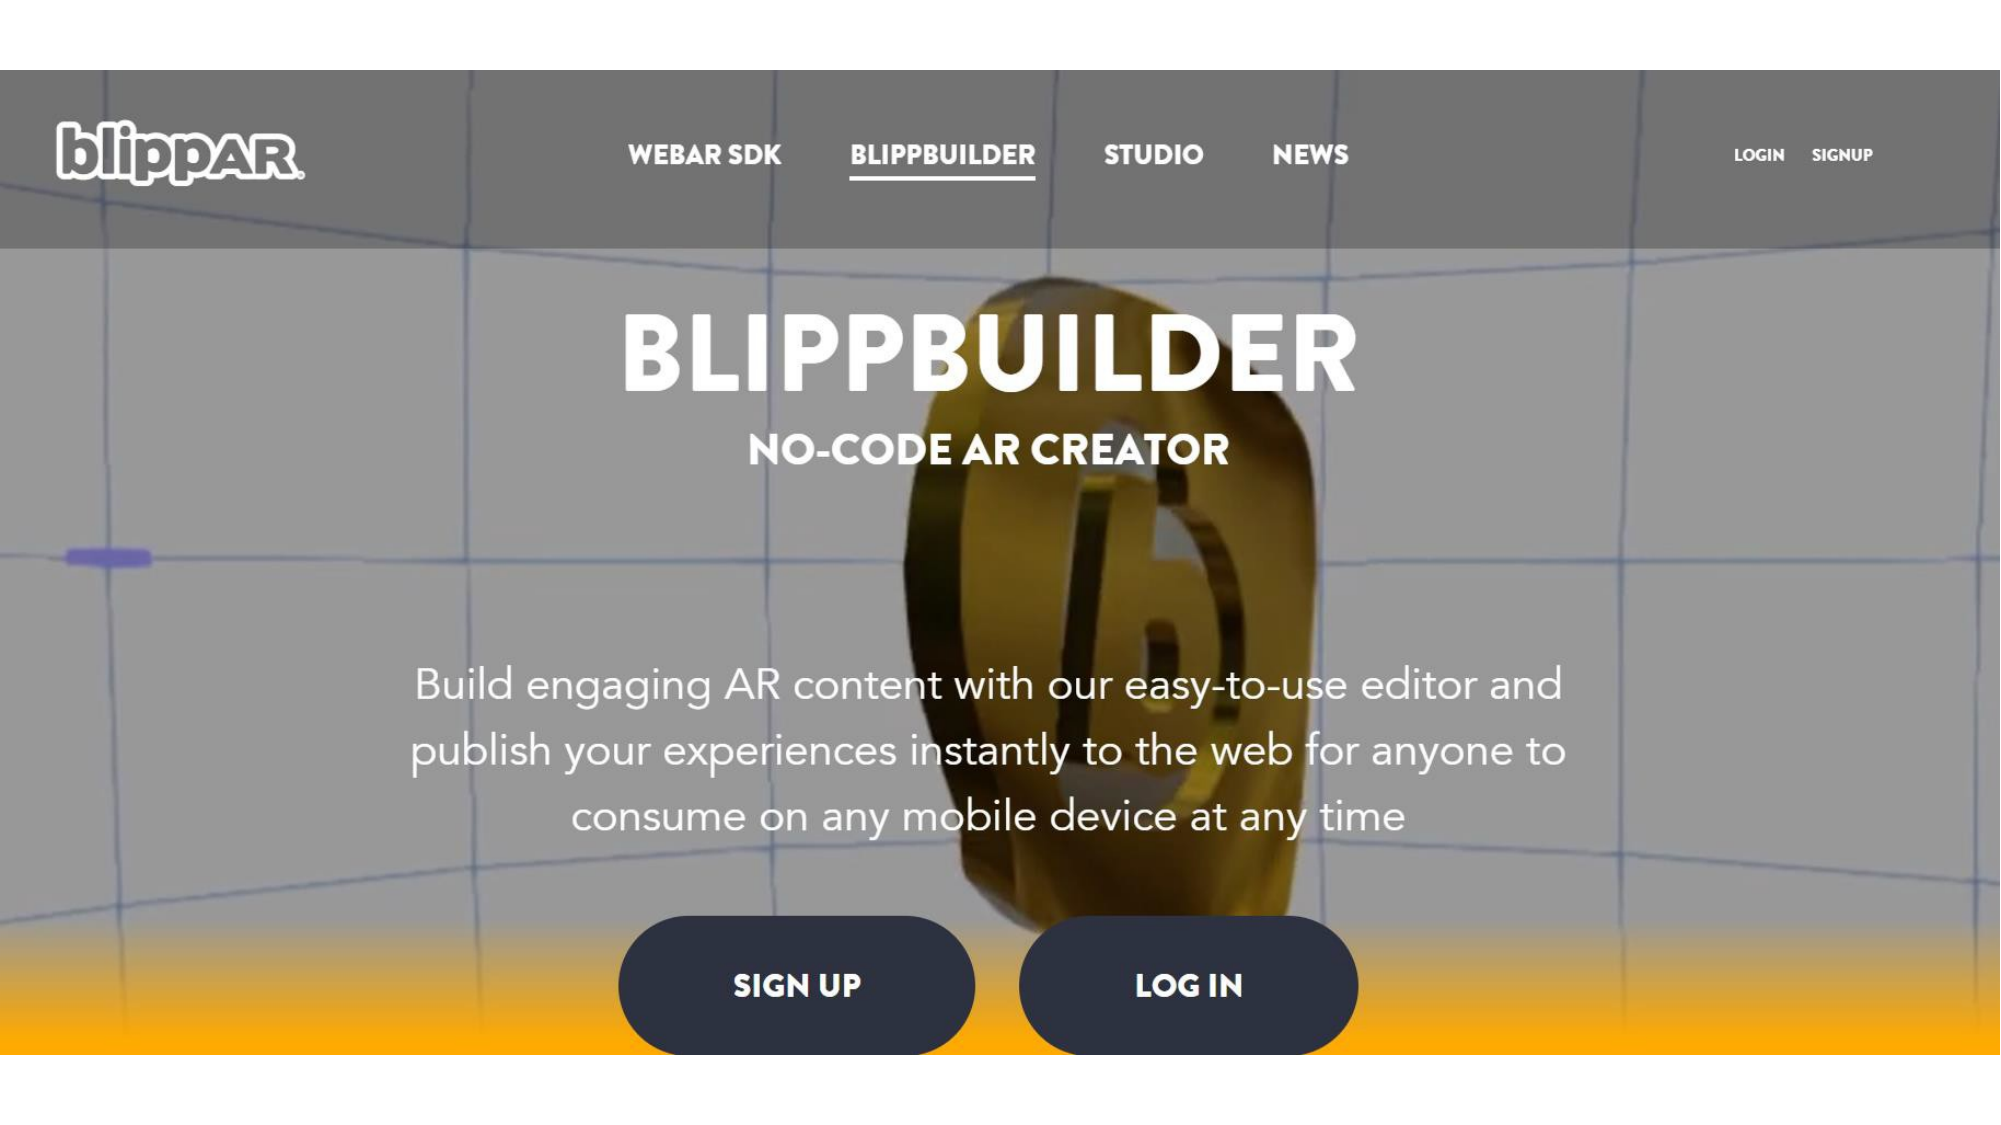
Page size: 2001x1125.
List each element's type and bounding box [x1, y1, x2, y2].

picture [0, 70, 2000, 1055]
